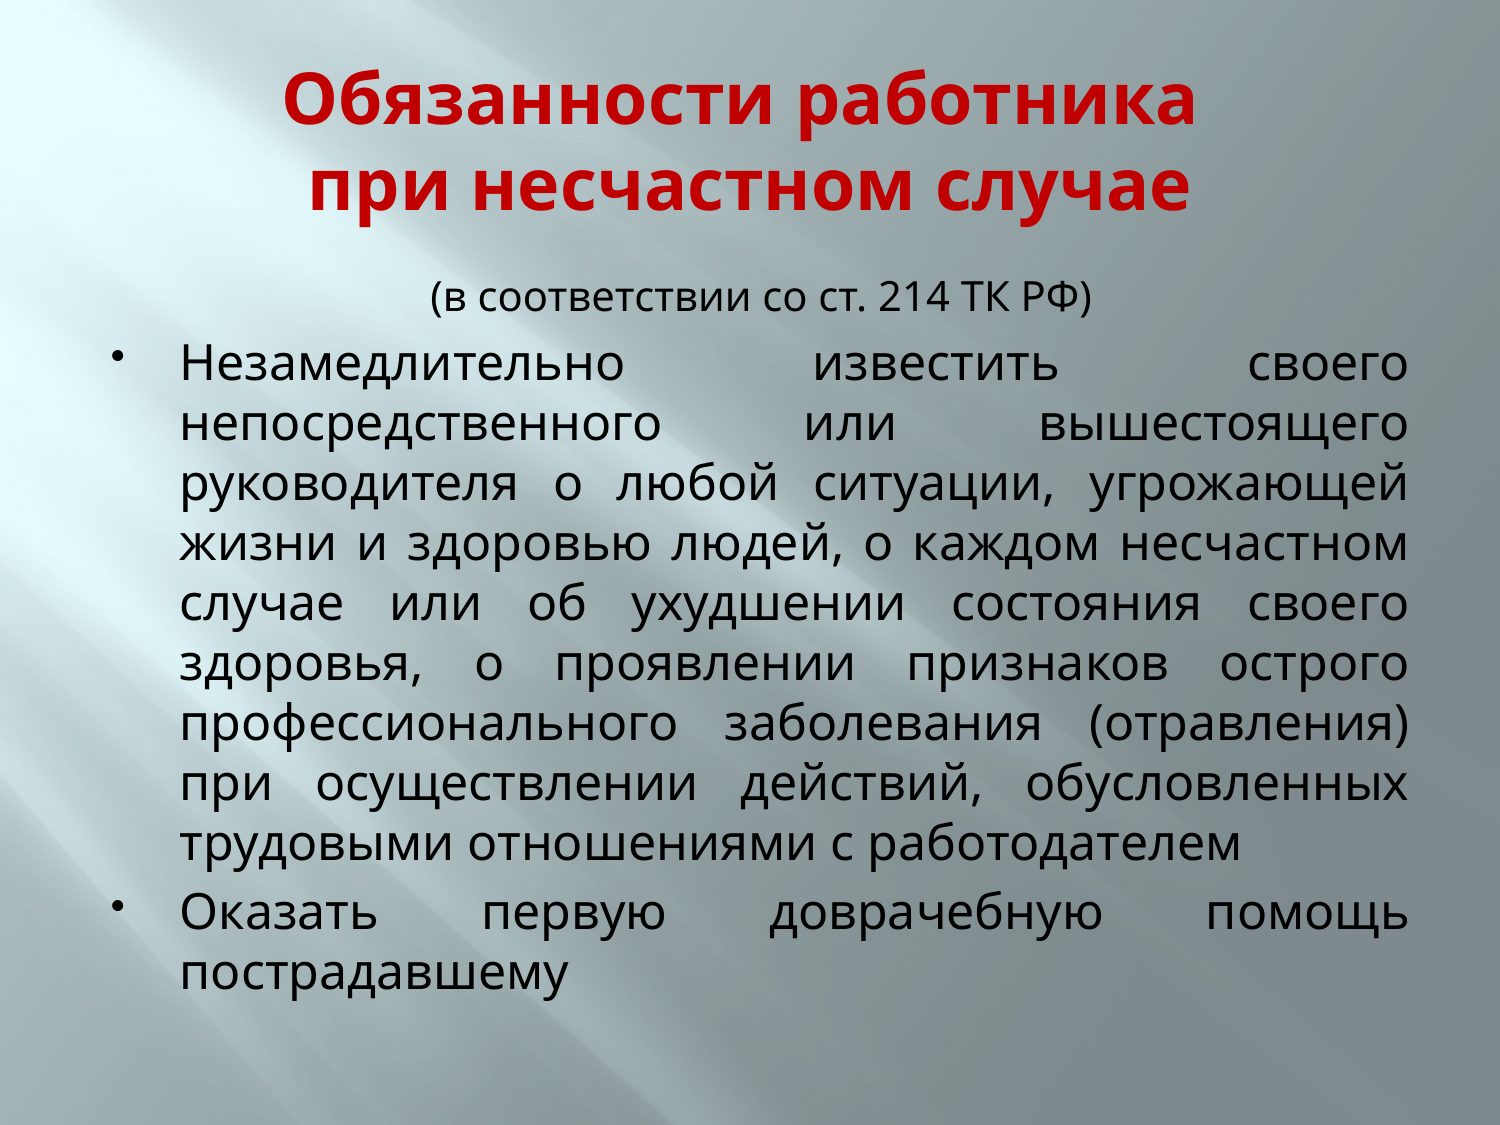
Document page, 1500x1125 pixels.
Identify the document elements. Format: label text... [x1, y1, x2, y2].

title Обязанности работника при несчастном случае [75, 45, 1425, 233]
list (в соответствии со ст. 214 ТК РФ) Незамедлительно известить своего непосредственного или вышестоящего руководителя о любой ситуации, угрожающей жизни и здоровью людей, о каждом несчастном случае или об ухудшении состояния своего здоровья, о проявлении признаков острого профессионального заболевания (отравления) при осуществлении действий, обусловленных трудовыми отношениями с работодателем Оказать первую доврачебную помощь пострадавшему [75, 262, 1425, 1035]
